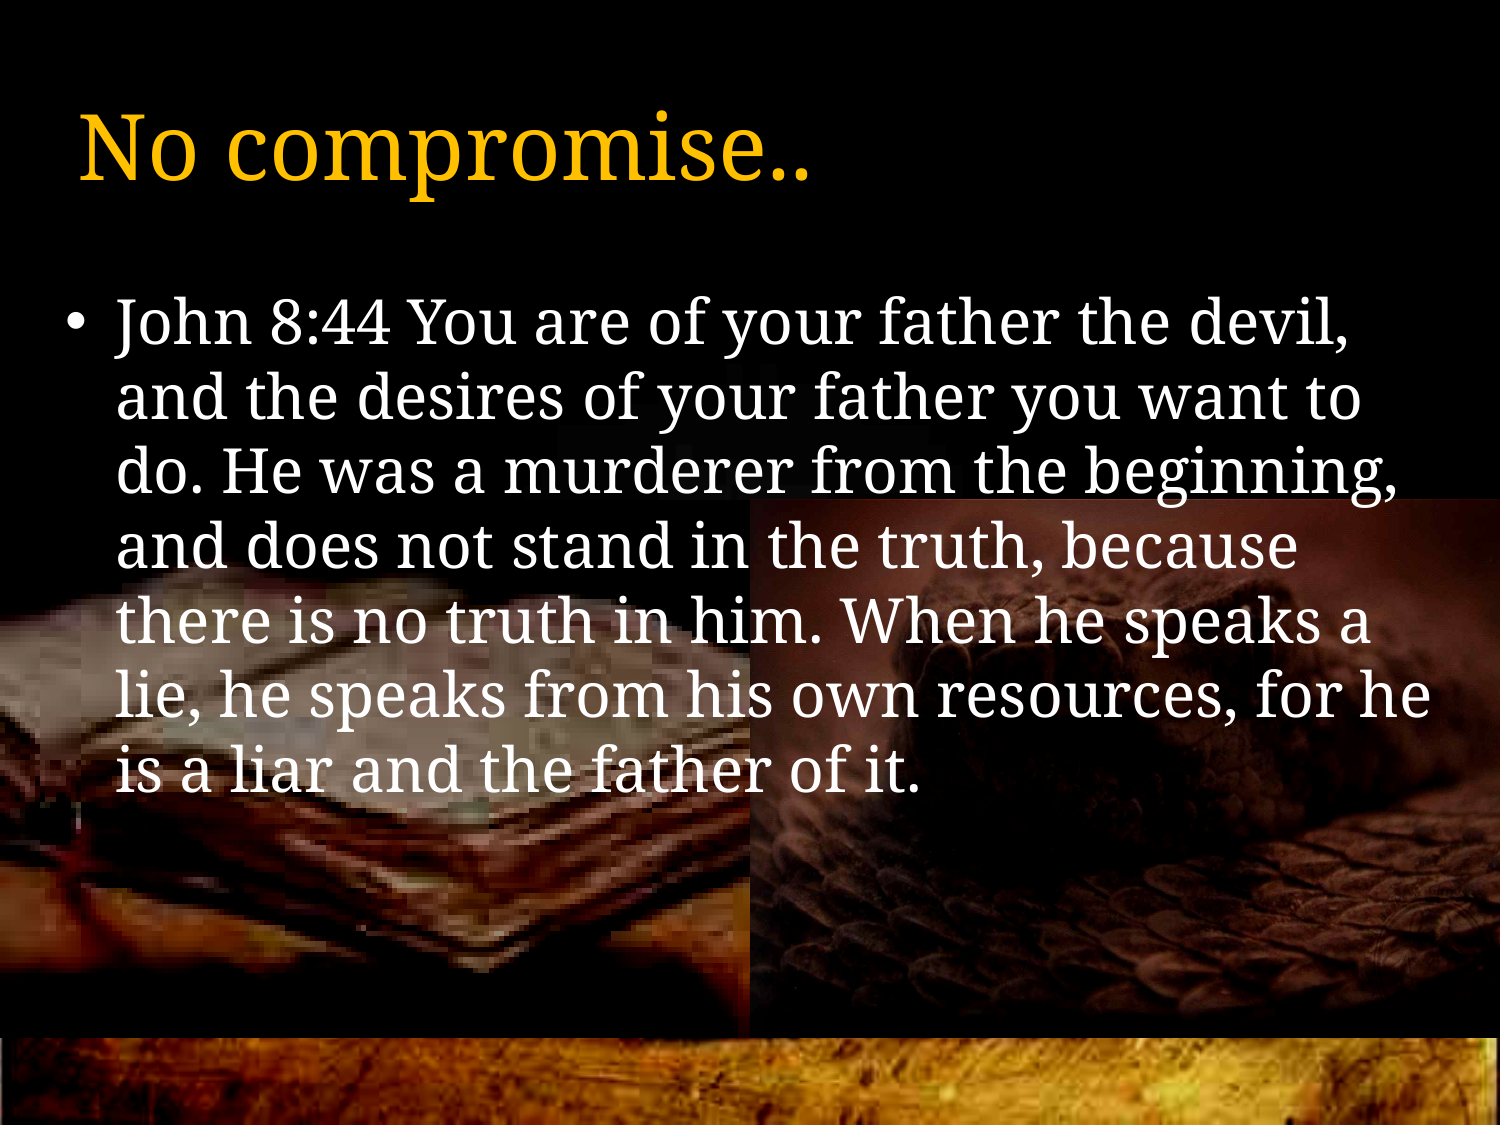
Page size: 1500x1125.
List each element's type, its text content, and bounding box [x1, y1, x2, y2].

picture [0, 0, 1500, 1125]
title No compromise.. [62, 50, 975, 238]
list John 8:44 You are of your father the devil, and the desires of your father you want to do. He was a murderer from the beginning, and does not stand in the truth, because there is no truth in him. When he speaks a lie, he speaks from his own resources, for he is a liar and the father of it. [50, 275, 1463, 825]
